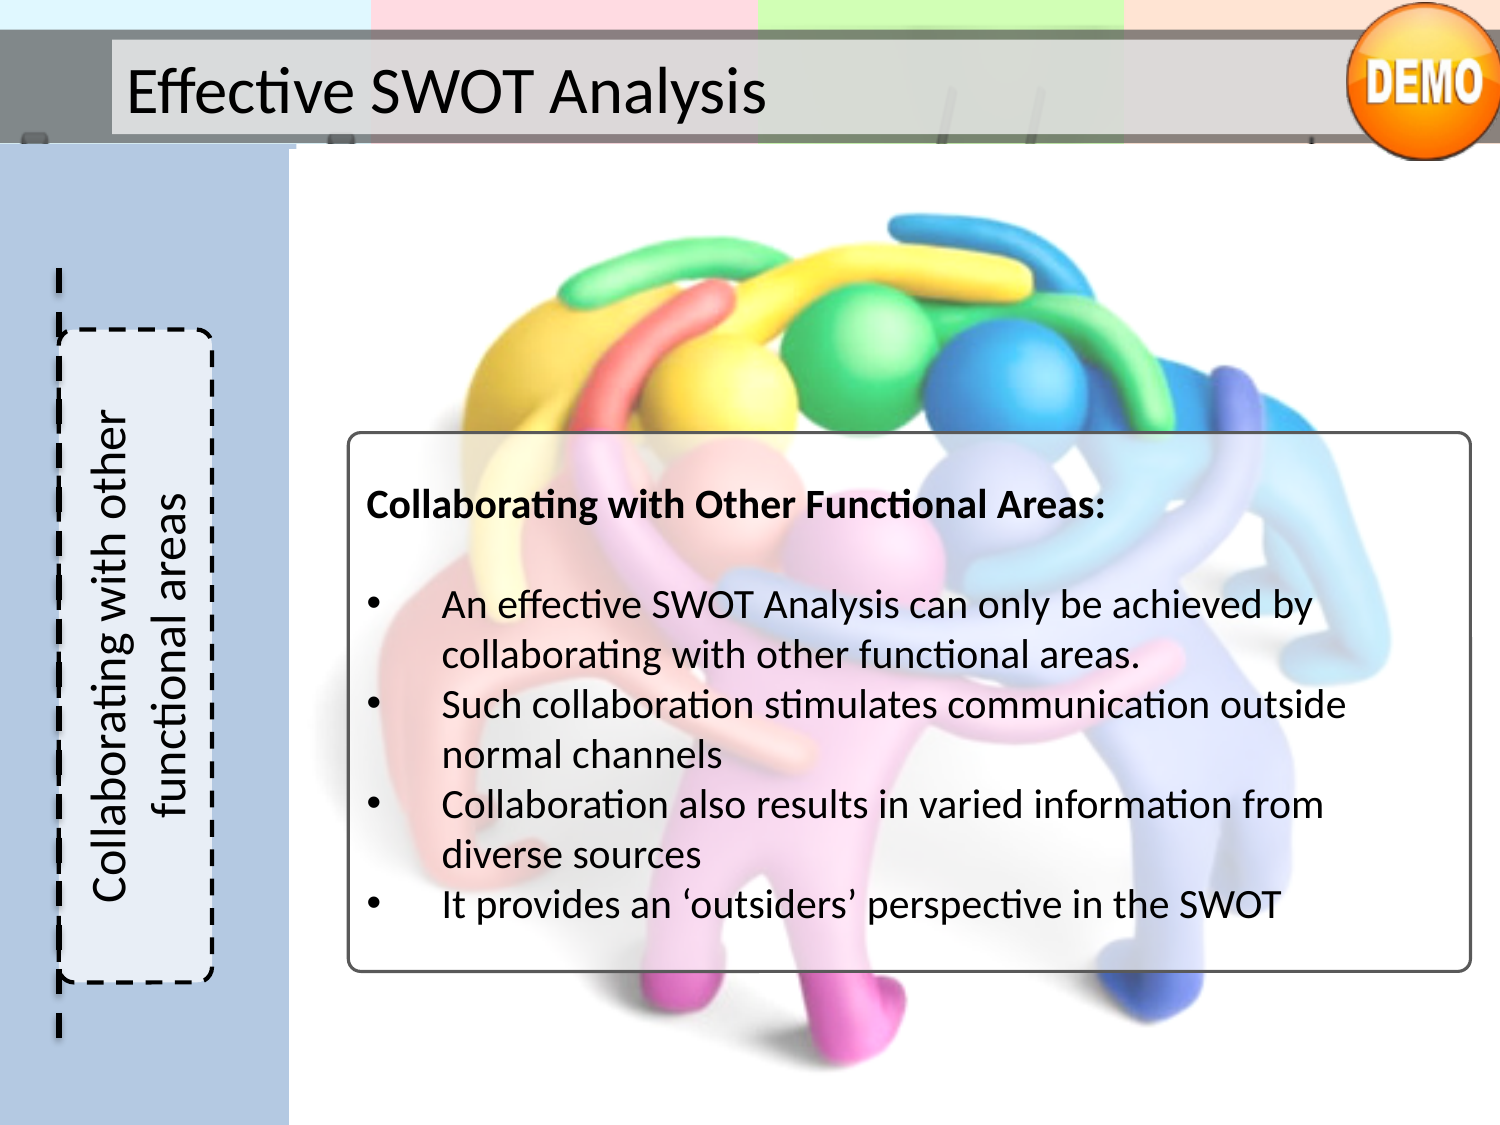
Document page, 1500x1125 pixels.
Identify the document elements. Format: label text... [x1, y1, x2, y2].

picture [289, 2, 1500, 1125]
text_box [0, 151, 283, 1125]
text_box Collaborating with other functional areas [64, 327, 215, 985]
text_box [0, 0, 1347, 144]
